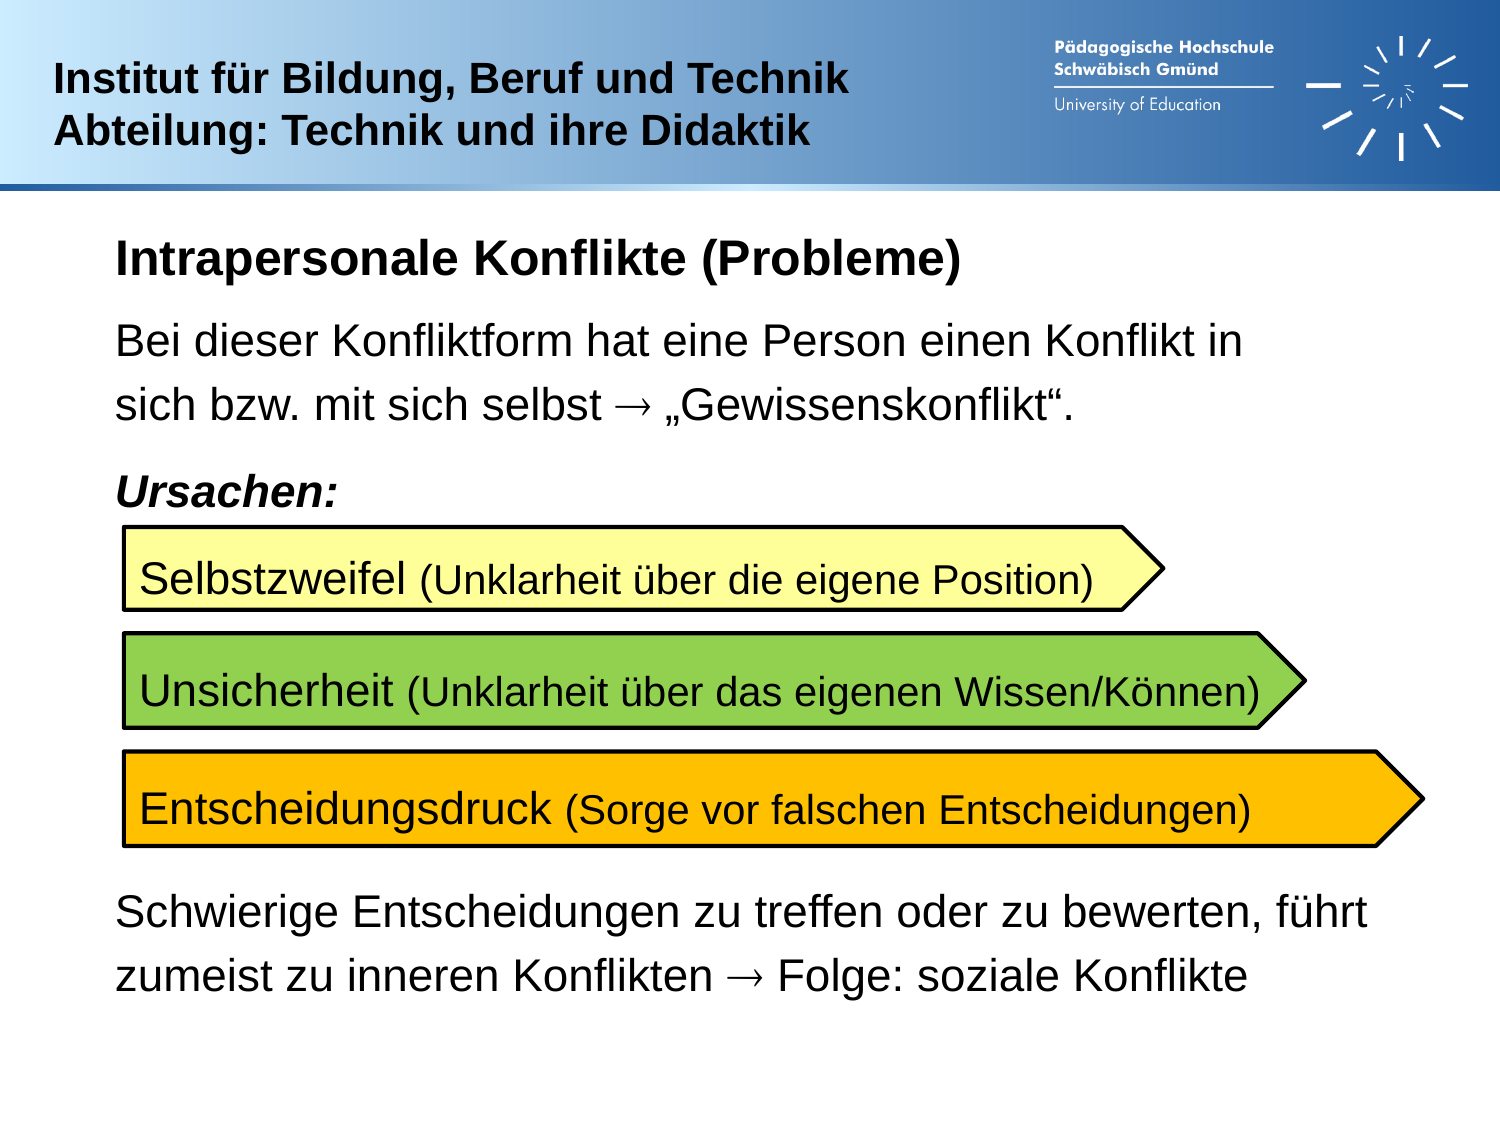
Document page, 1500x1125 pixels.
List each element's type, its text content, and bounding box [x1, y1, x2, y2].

text_box Entscheidungsdruck (Sorge vor falschen Entscheidungen) [121, 749, 1426, 849]
text_box Intrapersonale Konflikte (Probleme) [100, 213, 1128, 297]
text_box Unsicherheit (Unklarheit über das eigenen Wissen/Können) [121, 631, 1308, 730]
text_box Institut für Bildung, Beruf und Technik Abteilung: Technik und ihre Didaktik [38, 31, 1000, 173]
picture [1054, 36, 1468, 161]
text_box Bei dieser Konfliktform hat eine Person einen Konflikt in sich bzw. mit sich selbst  „Gewissenskonflikt“. Ursachen: Schwierige Entscheidungen zu treffen oder zu bewerten, führt zumeist zu inneren Konflikten  Folge: soziale KonflikteK [100, 302, 1444, 1059]
text_box Selbstzweifel (Unklarheit über die eigene Position) [121, 524, 1166, 612]
